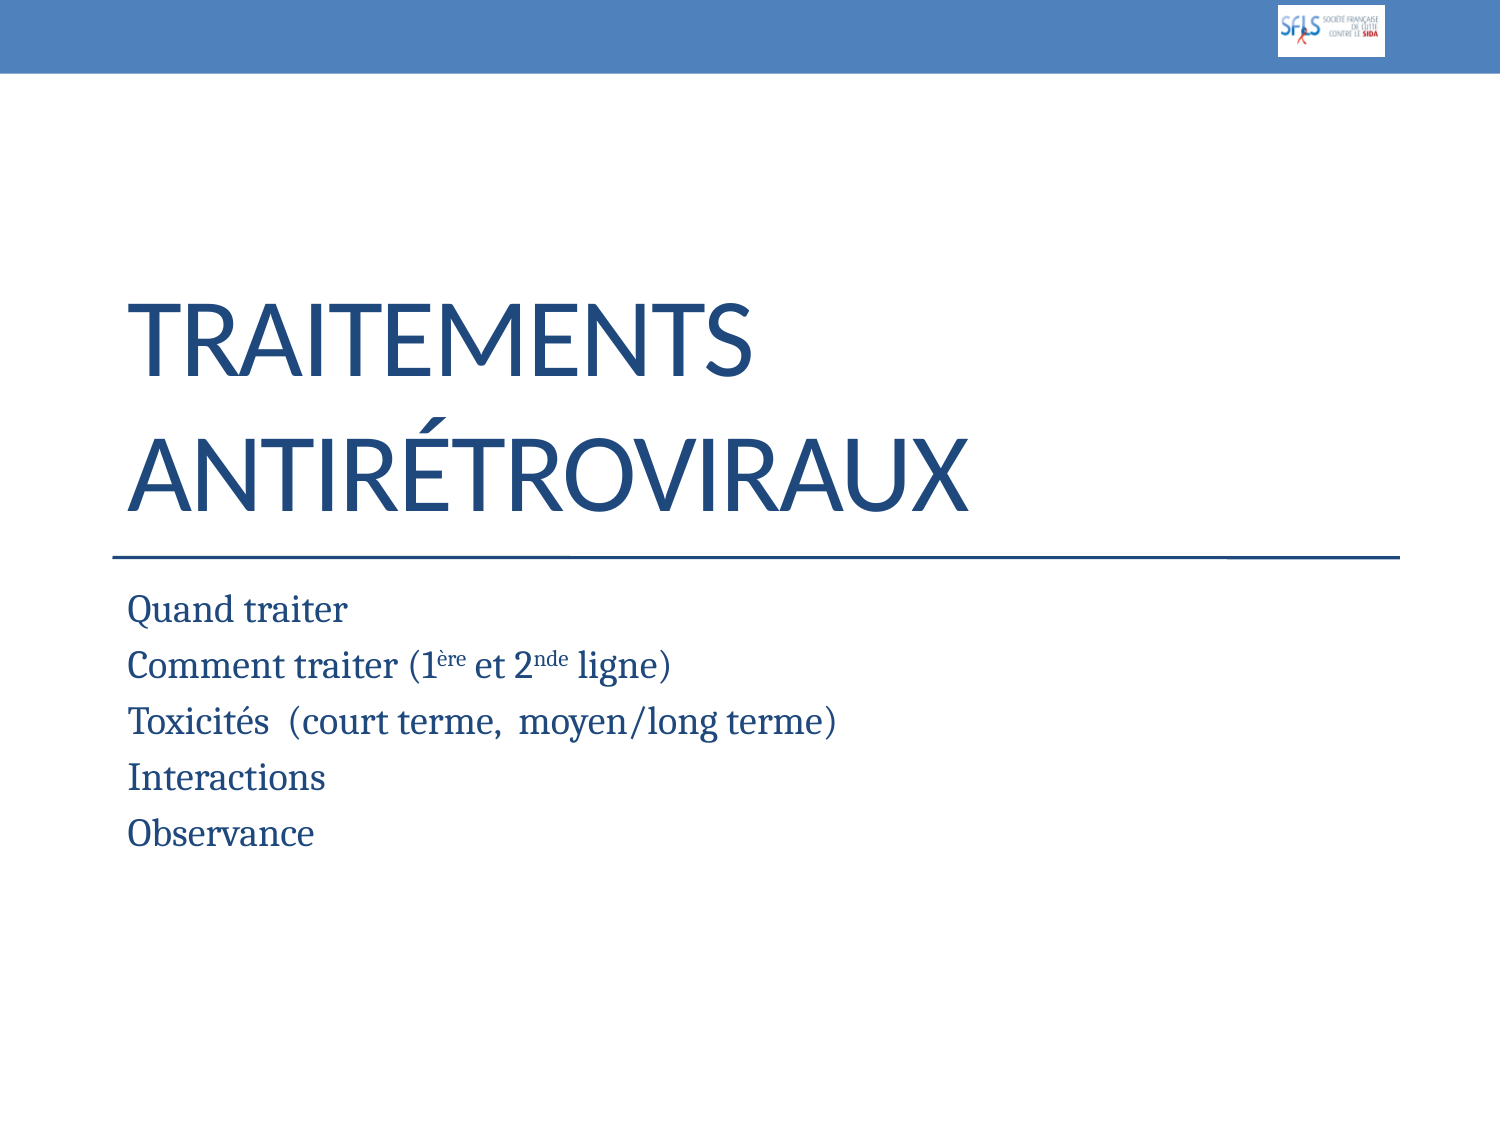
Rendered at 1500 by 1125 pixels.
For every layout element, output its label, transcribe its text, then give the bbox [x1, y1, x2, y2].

title TRAITEMENTS Antirétroviraux [112, 224, 1400, 542]
subtitle Quand traiter Comment traiter (1ère et 2nde ligne) Toxicités (court terme, moyen/long terme) Interactions Observance [112, 575, 1163, 863]
picture [1278, 5, 1385, 57]
